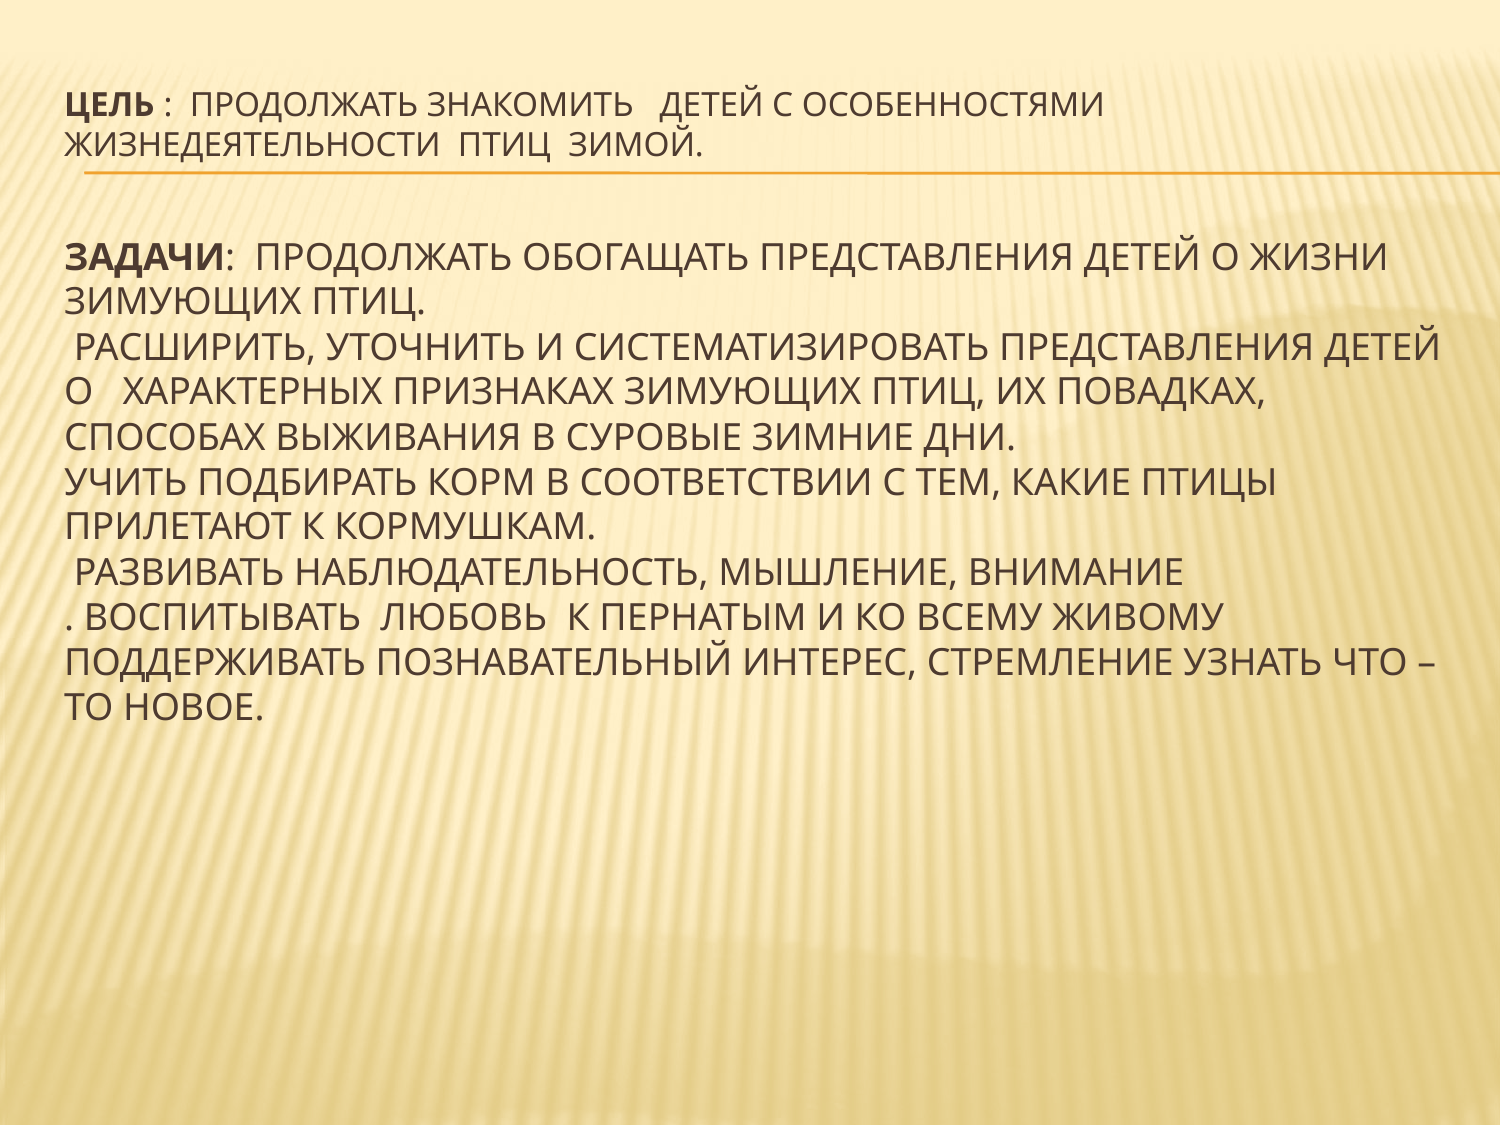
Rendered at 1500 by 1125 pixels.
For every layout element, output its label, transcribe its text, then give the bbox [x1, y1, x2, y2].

title Цель : Продолжать знакомить детей с особенностями жизнедеятельности птиц зимой. Задачи: Продолжать обогащать представления детей о жизни зимующих птиц. Расширить, уточнить и систематизировать представления детей о характерных признаках зимующих птиц, их повадках, способах выживания в суровые зимние дни. Учить подбирать корм в соответствии с тем, какие птицы прилетают к кормушкам. Развивать наблюдательность, мышление, внимание . Воспитывать любовь к пернатым и ко всему живому Поддерживать познавательный интерес, стремление узнать что –то новое. [49, 0, 1475, 926]
